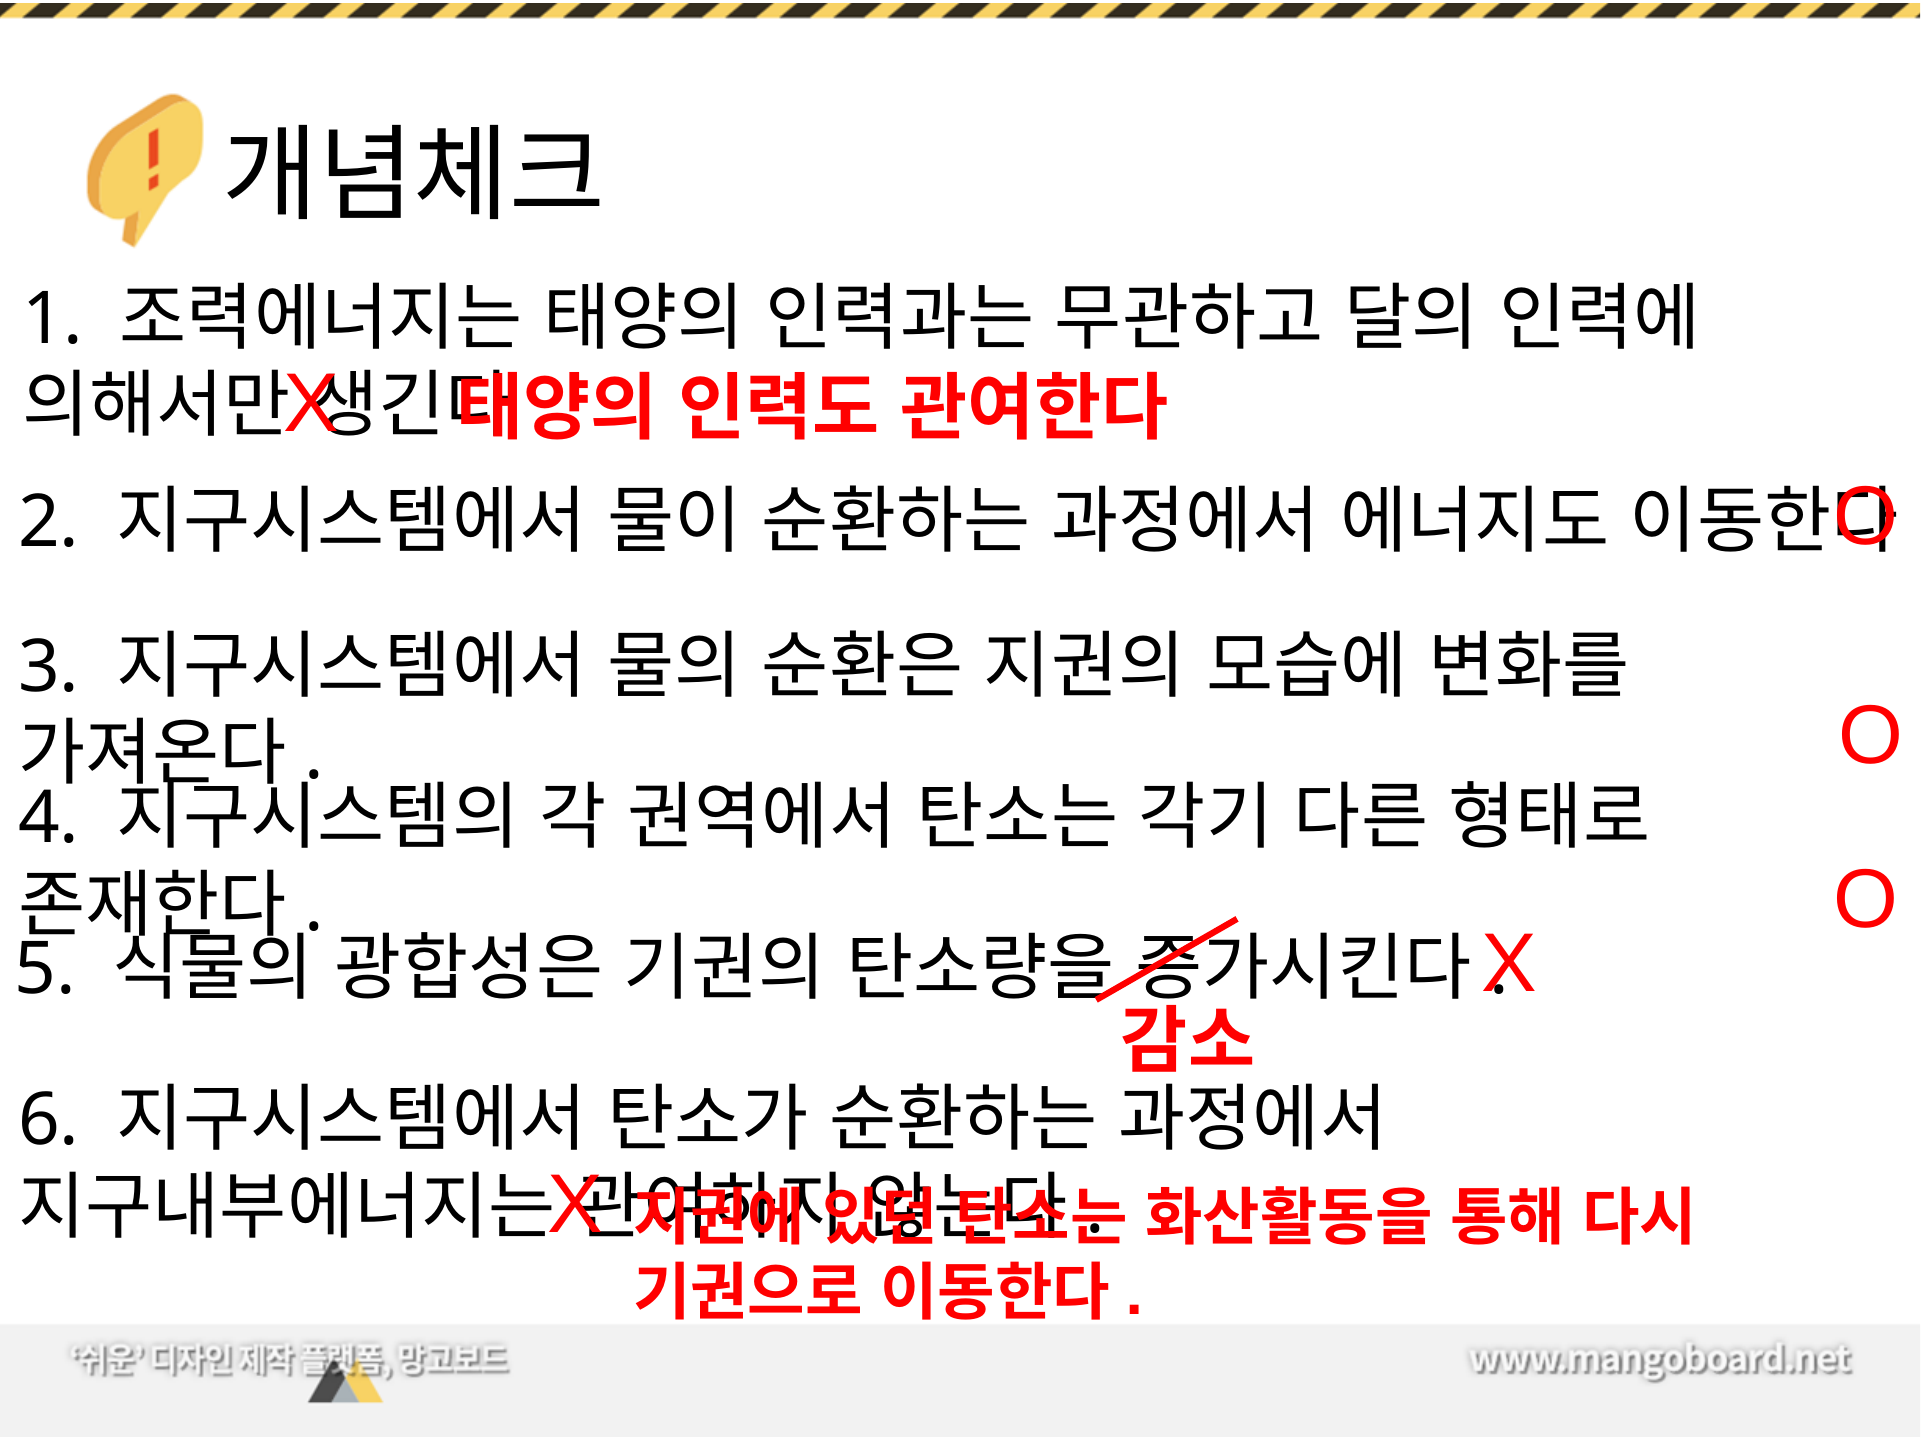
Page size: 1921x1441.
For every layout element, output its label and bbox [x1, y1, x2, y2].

picture [0, 3, 1921, 1437]
text_box [1096, 918, 1238, 1001]
